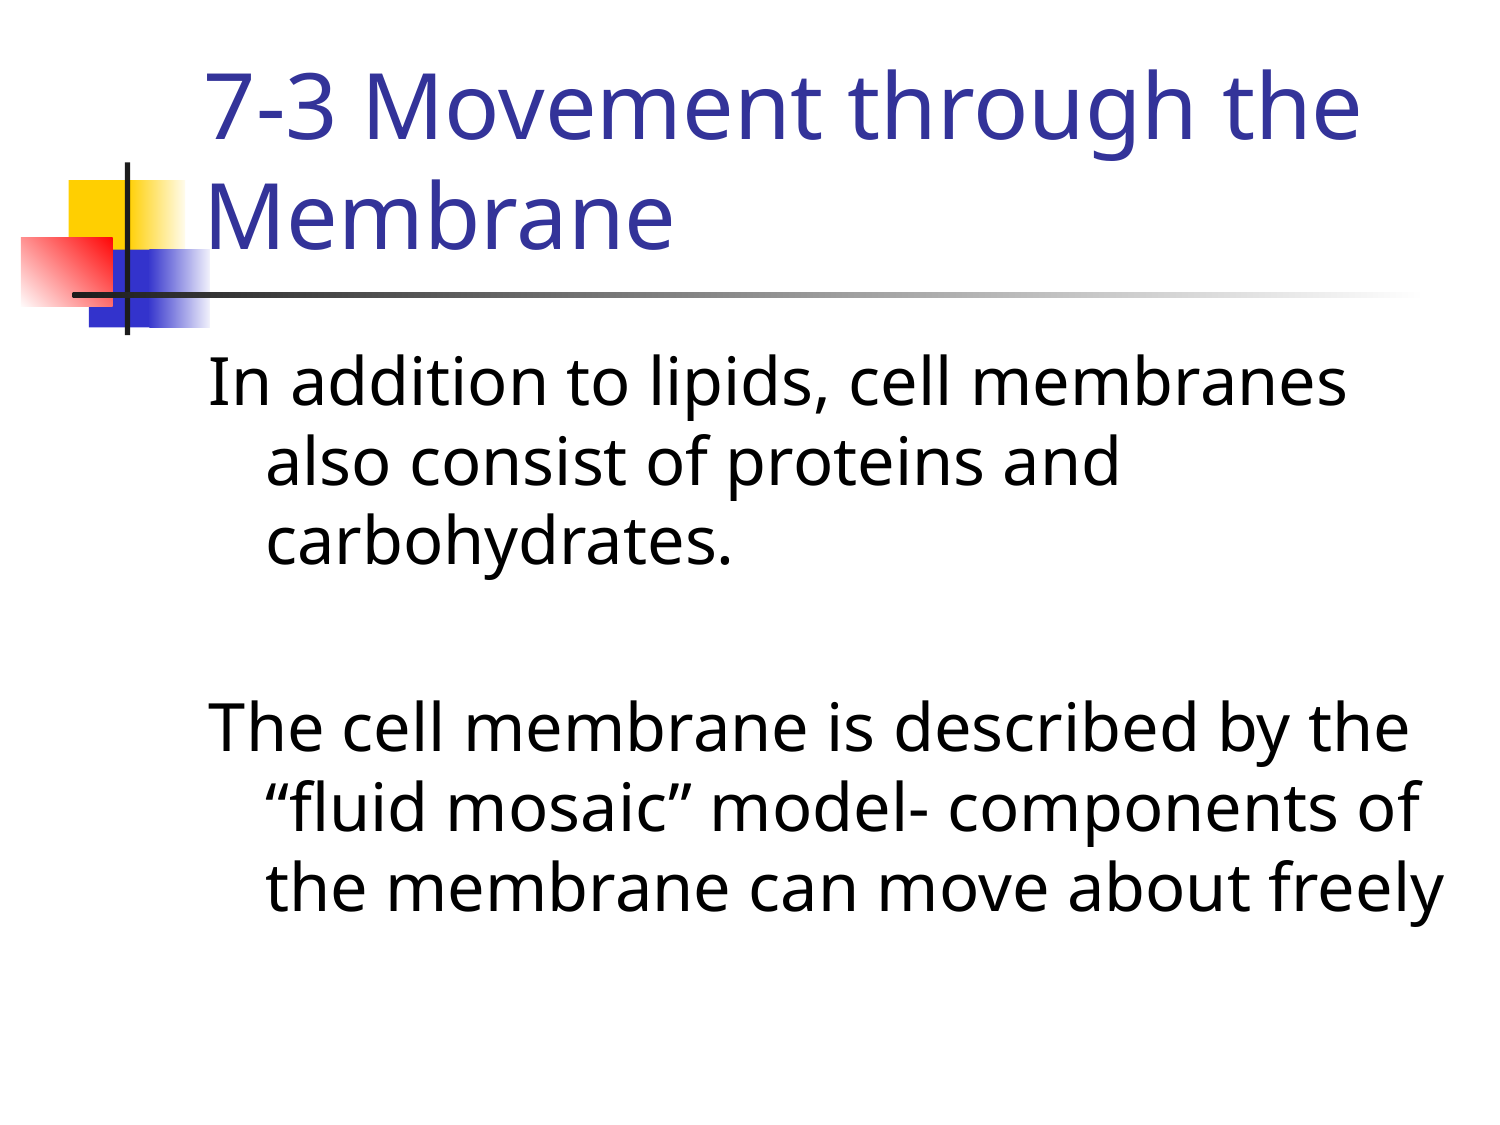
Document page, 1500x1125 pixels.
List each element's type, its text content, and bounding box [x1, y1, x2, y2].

title 7-3 Movement through the Membrane [188, 34, 1468, 276]
list In addition to lipids, cell membranes also consist of proteins and carbohydrates. The cell membrane is described by the “fluid mosaic” model- components of the membrane can move about freely [193, 330, 1470, 1007]
